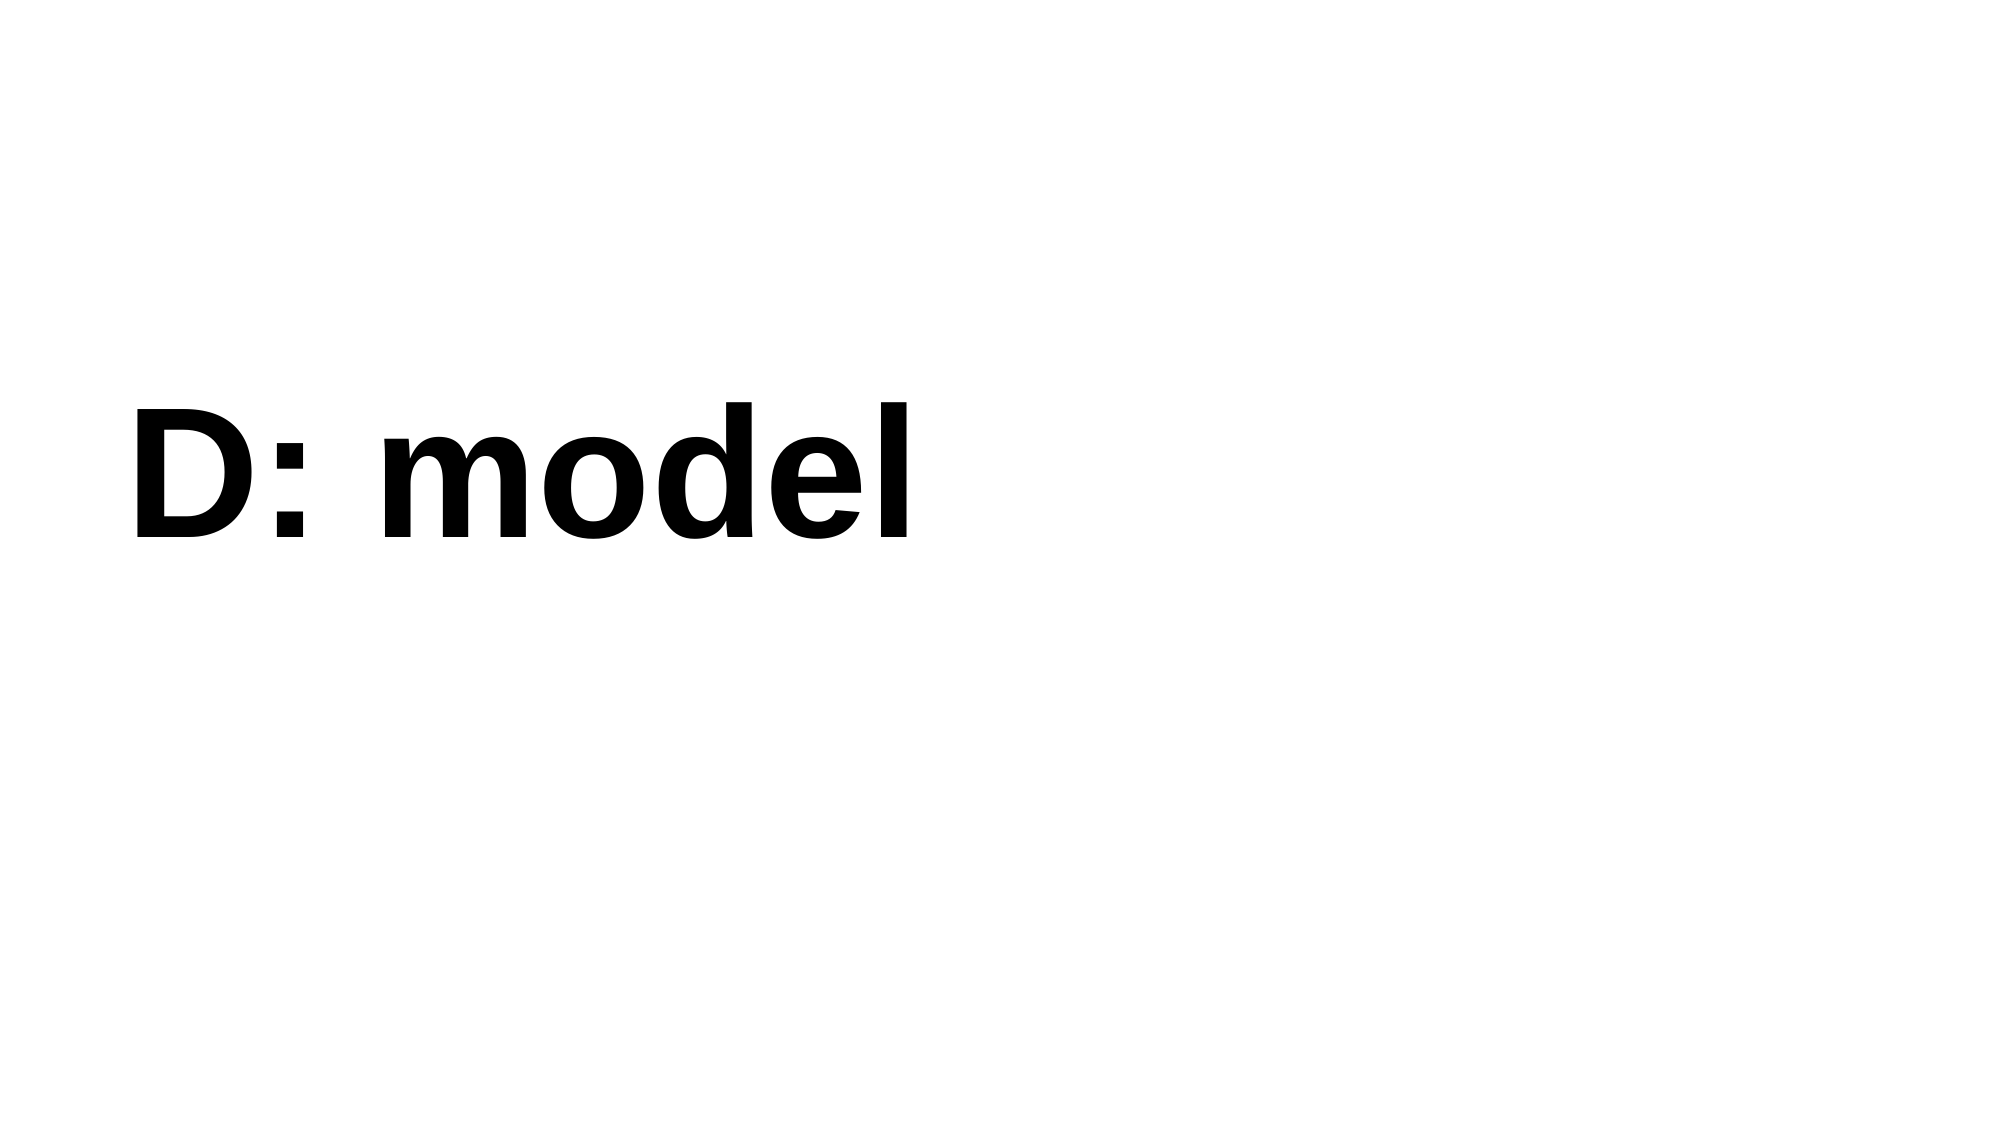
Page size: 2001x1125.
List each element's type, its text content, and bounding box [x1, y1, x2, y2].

title D: model [110, 368, 1835, 586]
